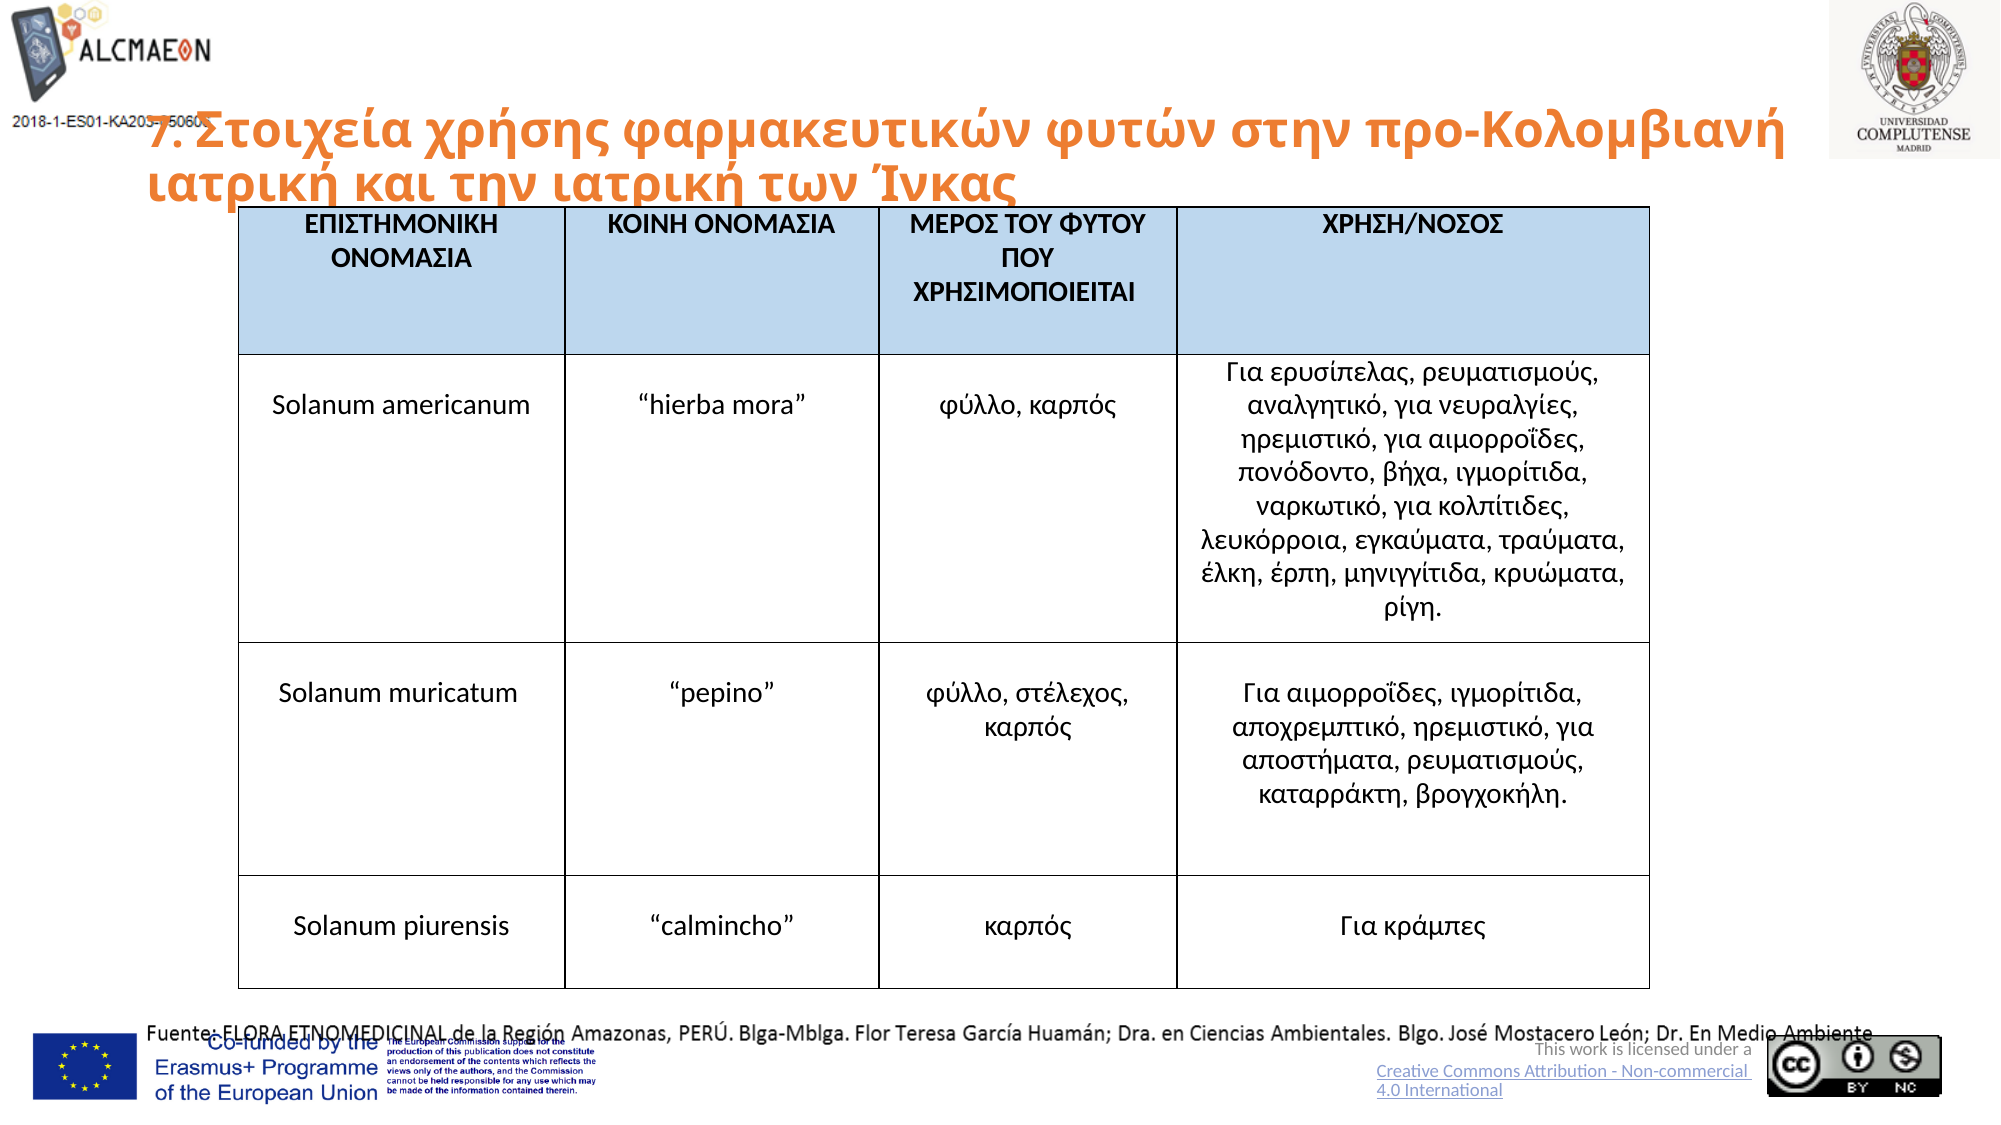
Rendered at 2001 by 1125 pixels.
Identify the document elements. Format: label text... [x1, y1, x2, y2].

picture [0, 0, 222, 140]
table_cell “hierba mora” [566, 355, 878, 642]
picture [28, 1010, 1942, 1105]
table_cell “pepino” [566, 643, 878, 875]
table_cell Solanum muricatum [239, 643, 564, 875]
table_cell Για ερυσίπελας, ρευματισμούς, αναλγητικό, για νευραλγίες, ηρεμιστικό, για αιμορροΐδες, πονόδοντο, βήχα, ιγμορίτιδα, ναρκωτικό, για κολπίτιδες, λευκόρροια, εγκαύματα, τραύματα, έλκη, έρπη, μηνιγγίτιδα, κρυώματα, ρίγη. [1178, 355, 1649, 642]
table_cell Για κράμπες [1178, 876, 1649, 988]
table_cell Solanum americanum [239, 355, 564, 642]
table_header ΧΡΗΣΗ/ΝΟΣΟΣ [1178, 208, 1649, 354]
picture [1829, 0, 2000, 159]
table_cell φύλλο, στέλεχος, καρπός [880, 643, 1176, 875]
table_header ΚΟΙΝΗ ΟΝΟΜΑΣΙΑ [566, 208, 878, 354]
table_cell Για αιμορροΐδες, ιγμορίτιδα, αποχρεμπτικό, ηρεμιστικό, για αποστήματα, ρευματισμούς, καταρράκτη, βρογχοκήλη. [1178, 643, 1649, 875]
table_header ΜΕΡΟΣ ΤΟΥ ΦΥΤΟΥ ΠΟΥ ΧΡΗΣΙΜΟΠΟΙΕΙΤΑΙ [880, 208, 1176, 354]
title 7. Στοιχεία χρήσης φαρμακευτικών φυτών στην προ-Κολομβιανή ιατρική και την ιατρική των Ίνκας [131, 75, 1857, 293]
table_cell φύλλο, καρπός [880, 355, 1176, 642]
table_header ΕΠΙΣΤΗΜΟΝΙΚΗ ΟΝΟΜΑΣΙΑ [239, 208, 564, 354]
table_cell Solanum piurensis [239, 876, 564, 988]
table_cell καρπός [880, 876, 1176, 988]
table_cell “calmincho” [566, 876, 878, 988]
